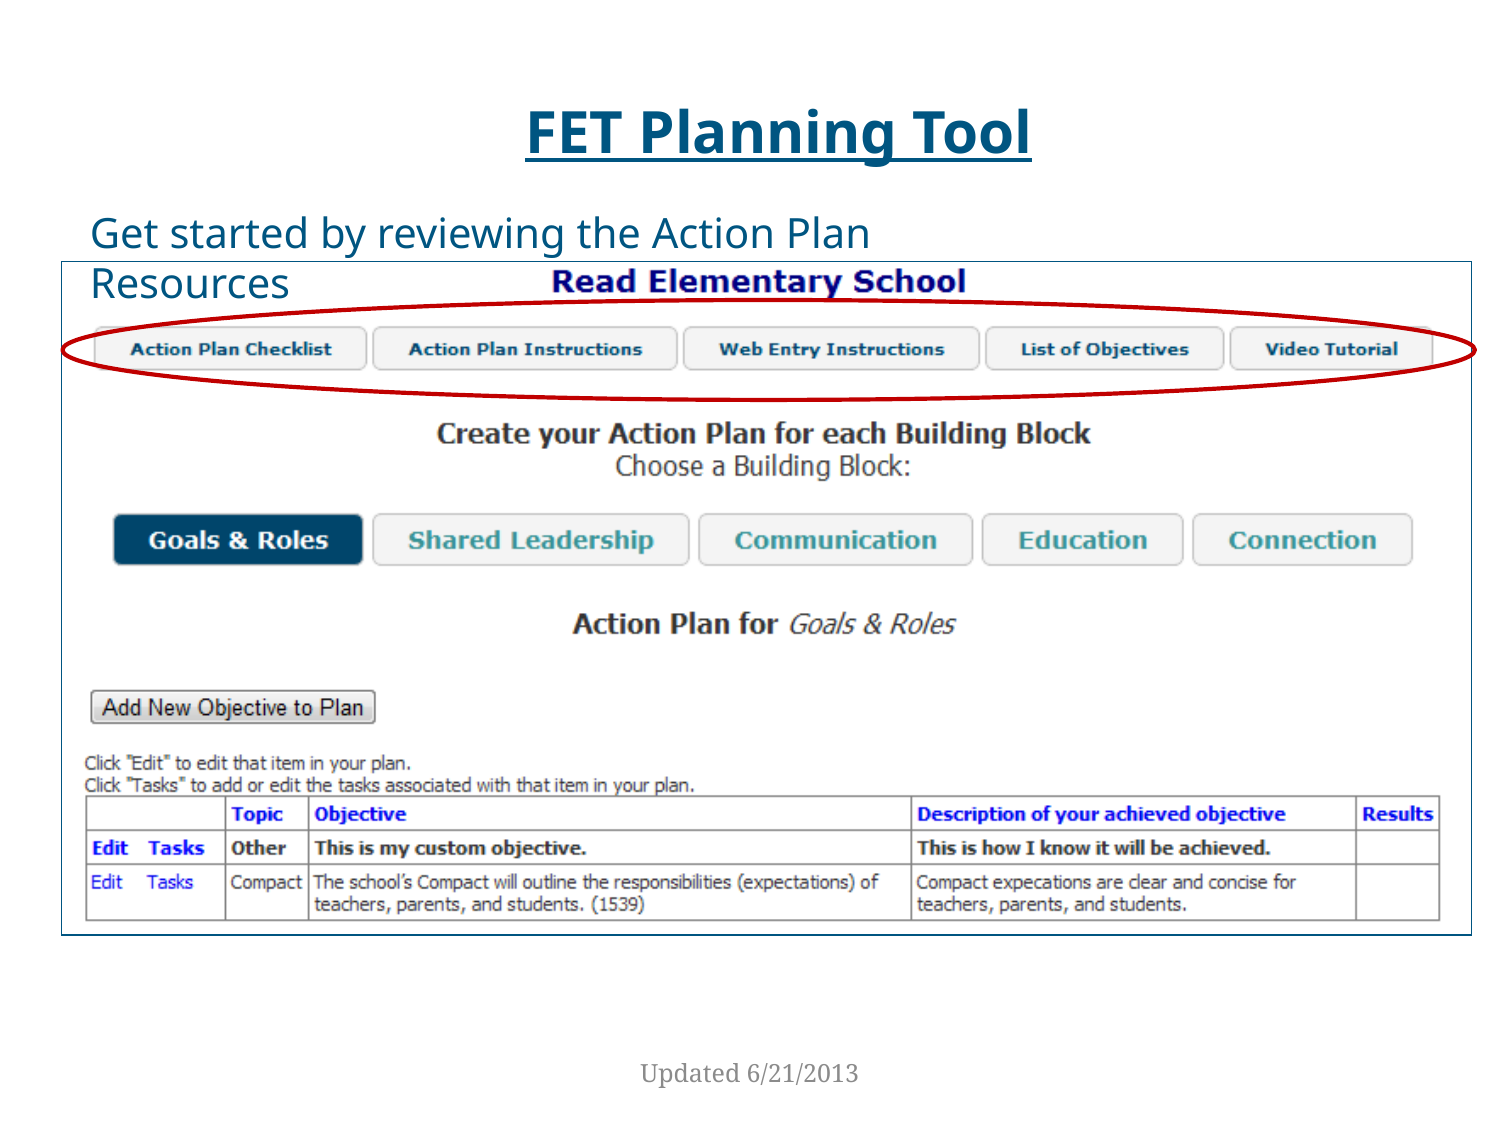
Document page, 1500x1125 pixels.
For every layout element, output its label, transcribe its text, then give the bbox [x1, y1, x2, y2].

text_box FET Planning Tool [510, 87, 1048, 173]
picture [62, 263, 1471, 933]
footer Updated 6/21/2013 [512, 1042, 988, 1103]
text_box Get started by reviewing the Action Plan Resources [74, 199, 1063, 260]
